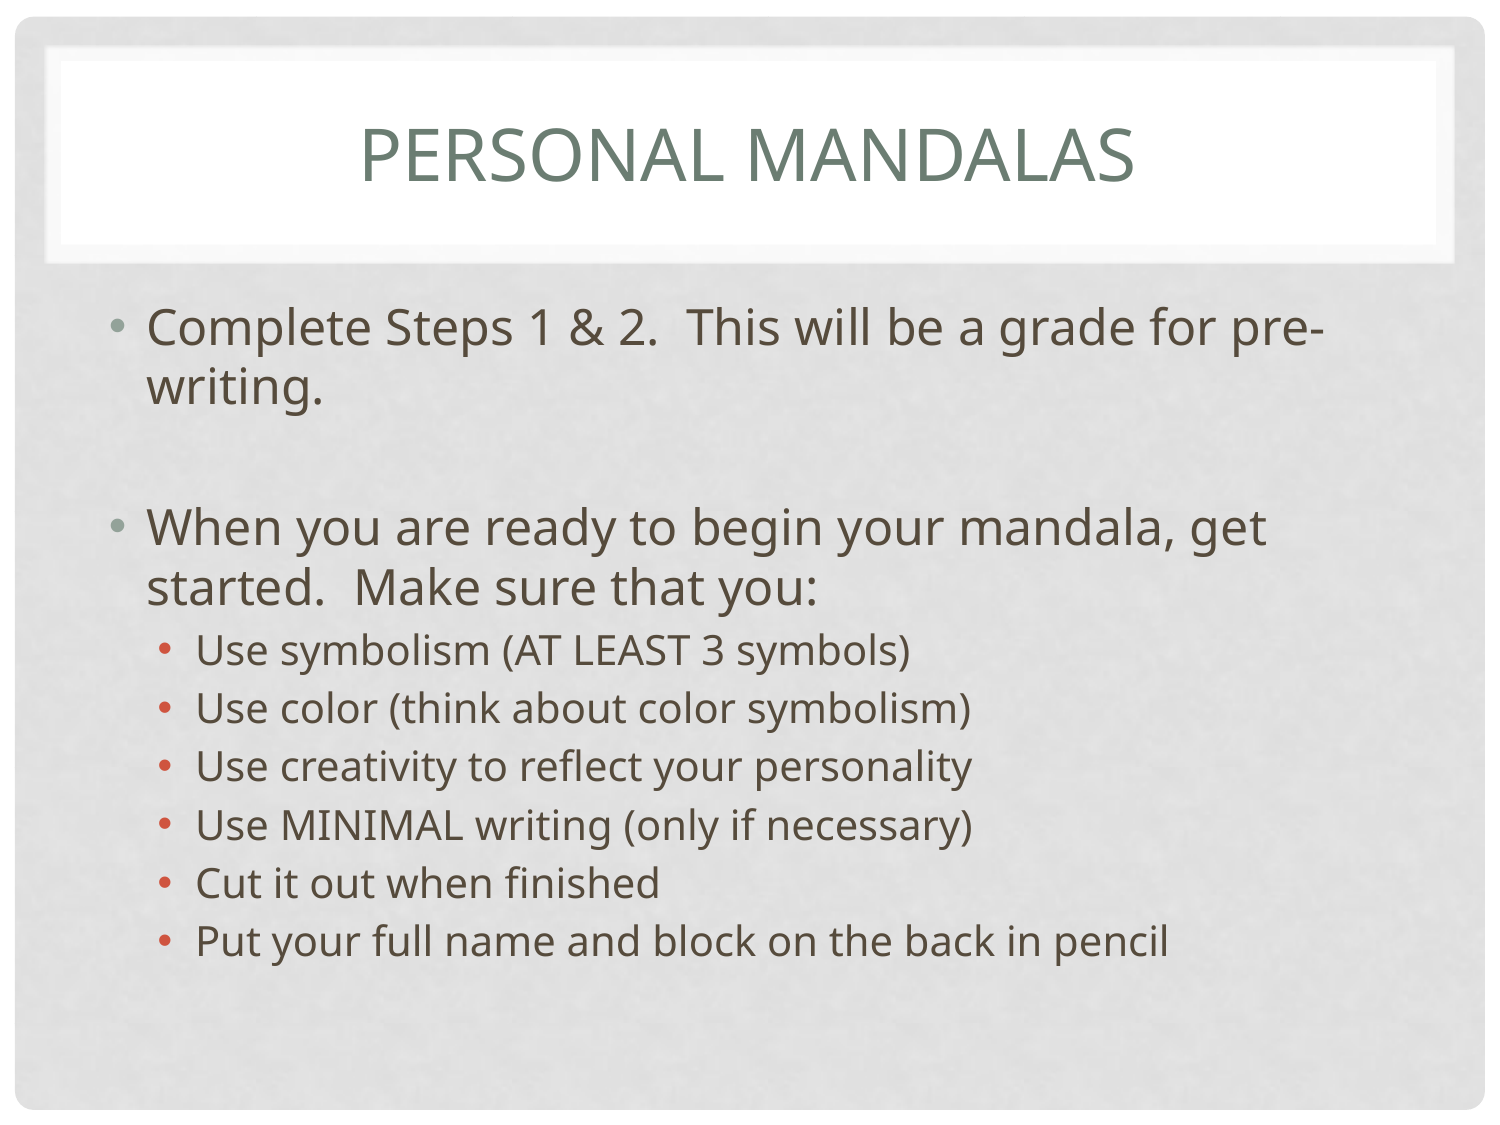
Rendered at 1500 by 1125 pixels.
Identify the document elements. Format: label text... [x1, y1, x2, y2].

list Complete Steps 1 & 2. This will be a grade for pre-writing. When you are ready to begin your mandala, get started. Make sure that you: Use symbolism (AT LEAST 3 symbols) Use color (think about color symbolism) Use creativity to reflect your personality Use MINIMAL writing (only if necessary) Cut it out when finished Put your full name and block on the back in pencil [75, 287, 1425, 1088]
title PERSONAL MANDALAS [69, 66, 1425, 238]
